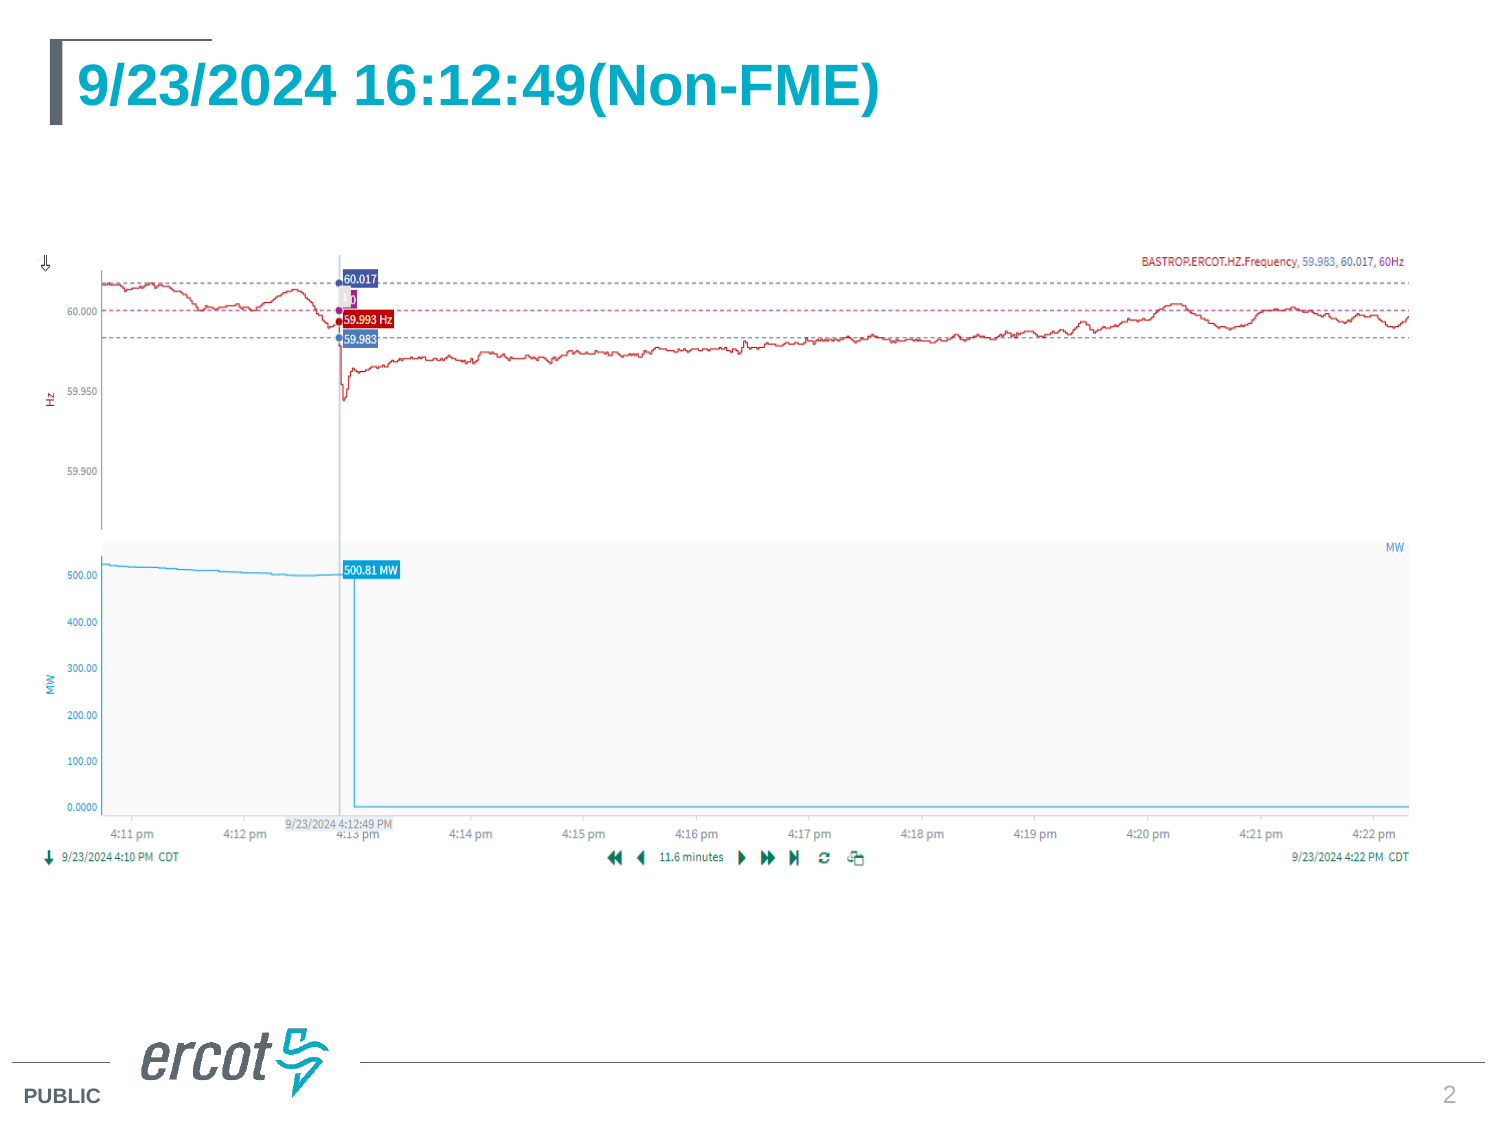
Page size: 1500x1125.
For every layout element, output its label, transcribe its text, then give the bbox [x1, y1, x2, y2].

title 9/23/2024 16:12:49(Non-FME) [62, 39, 1450, 125]
picture [137, 1024, 332, 1100]
picture [37, 254, 1413, 870]
slide_number 2 [1412, 1076, 1488, 1112]
